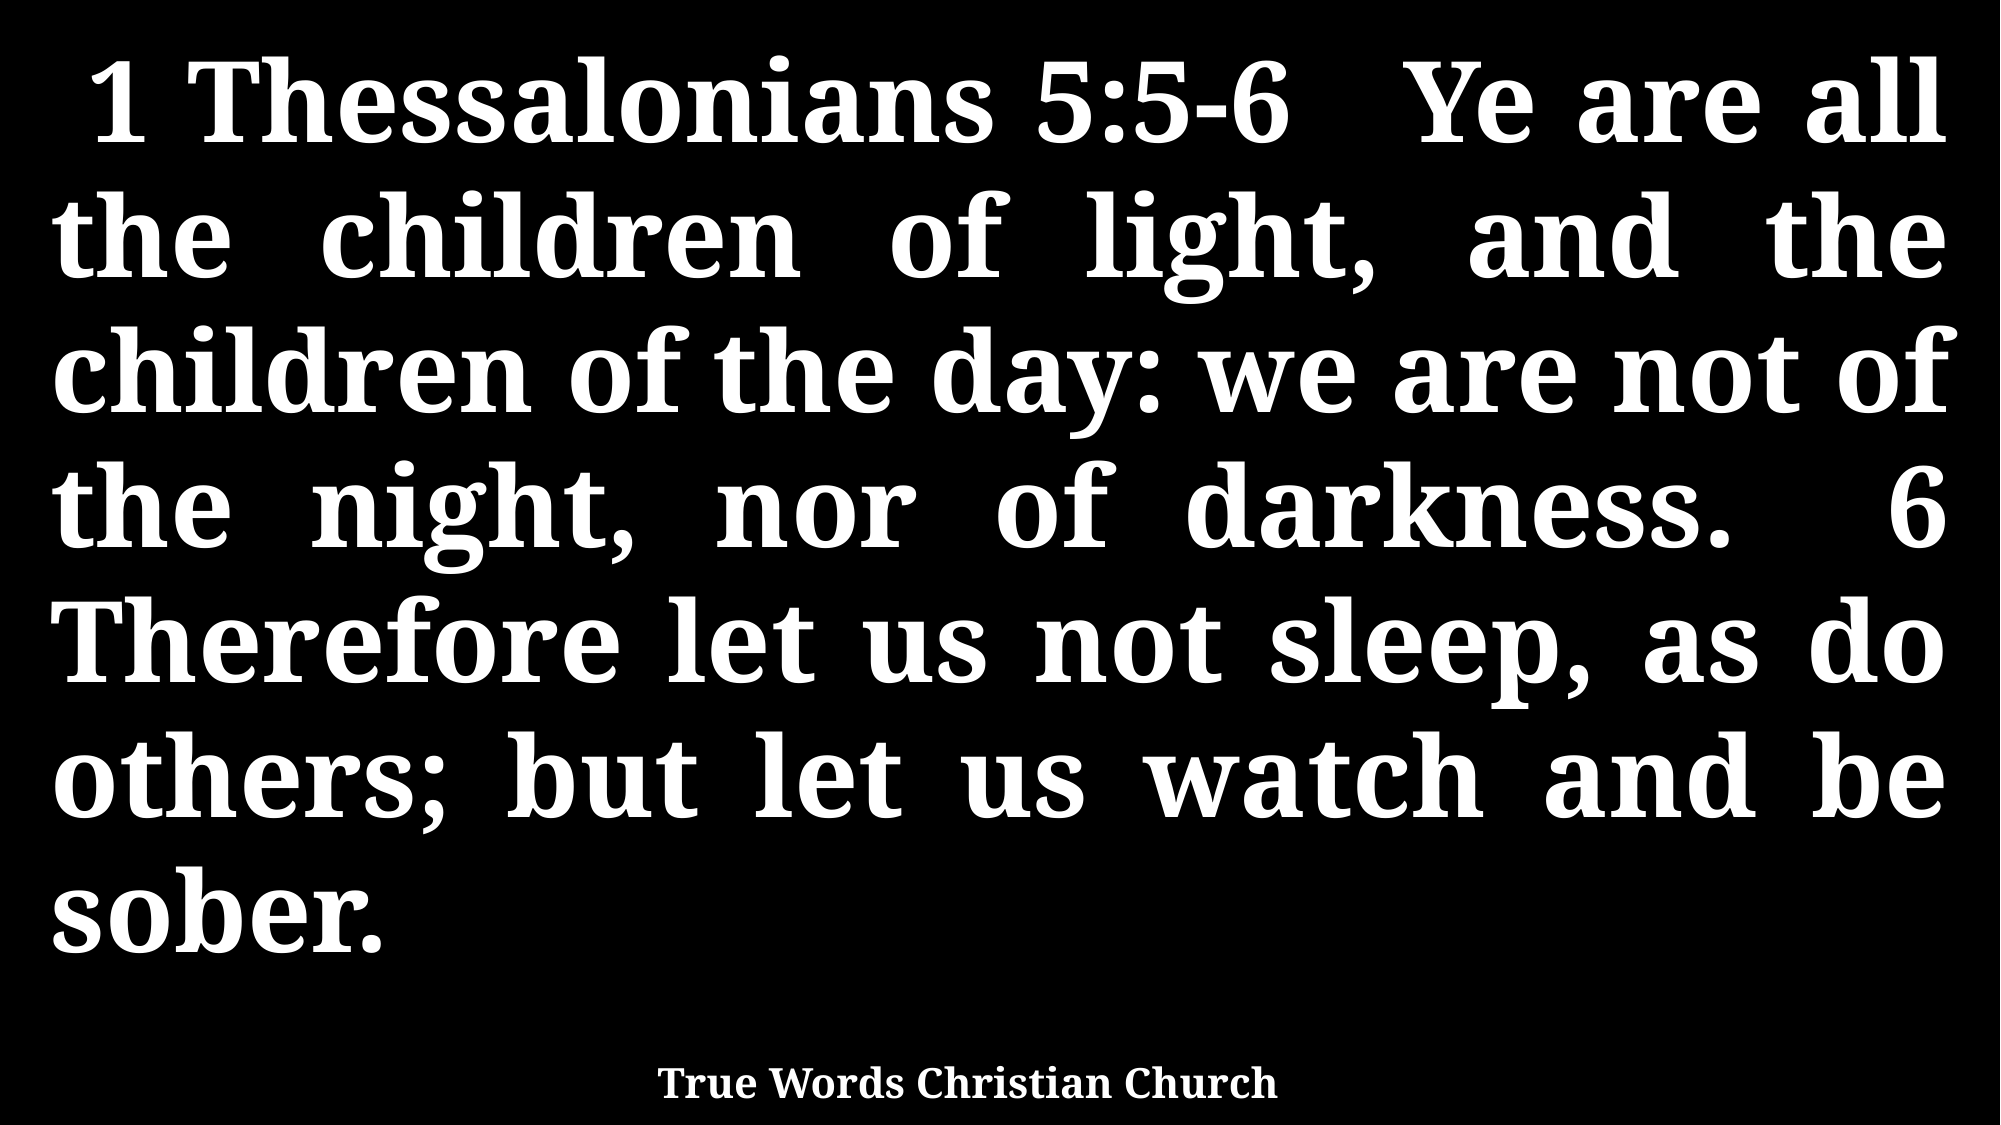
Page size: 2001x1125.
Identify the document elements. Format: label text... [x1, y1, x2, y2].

text_box 1 Thessalonians 5:5-6 Ye are all the children of light, and the children of the day: we are not of the night, nor of darkness. 6 Therefore let us not sleep, as do others; but let us watch and be sober. [35, 22, 1965, 983]
text_box True Words Christian Church [642, 1049, 1294, 1114]
